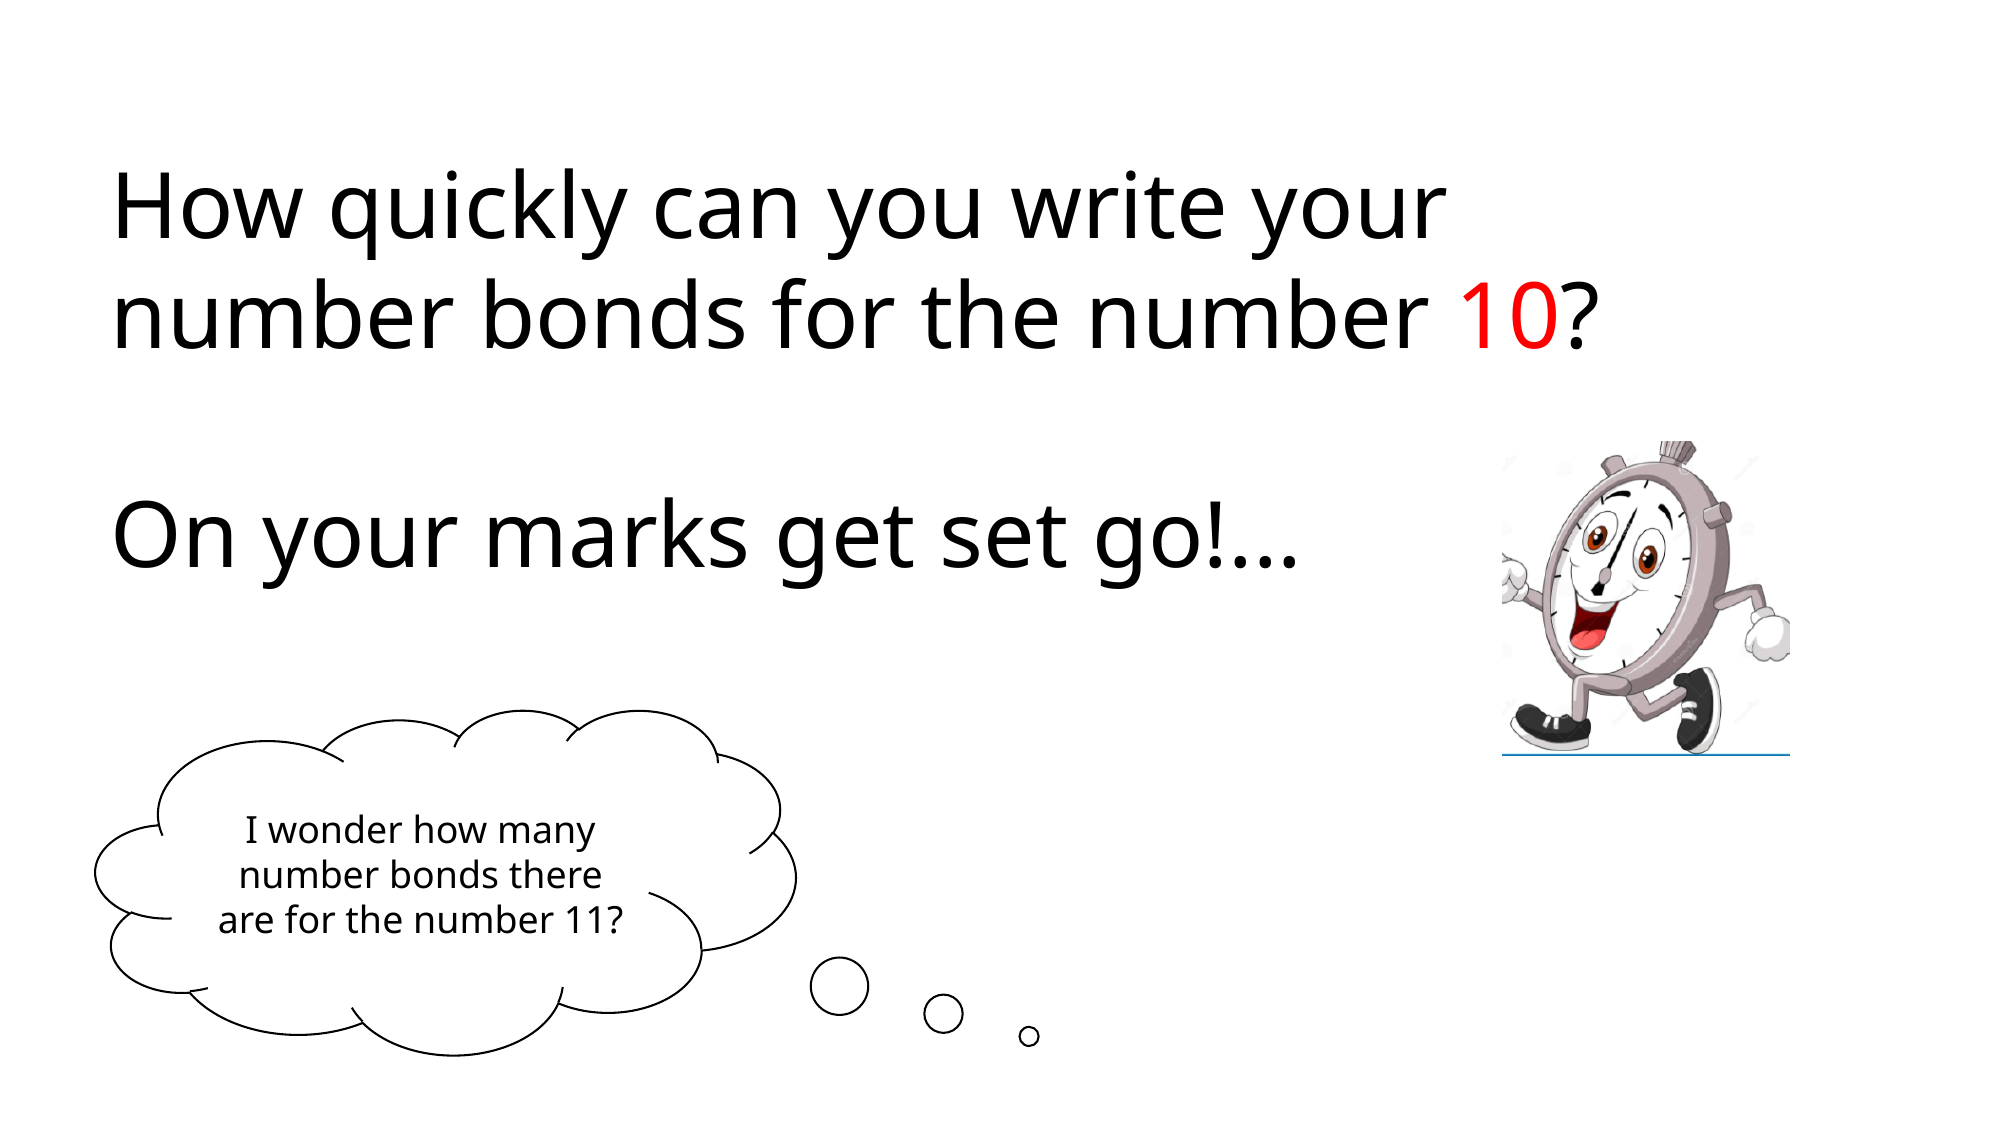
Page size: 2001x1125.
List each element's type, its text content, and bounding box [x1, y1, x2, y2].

text_box I wonder how many number bonds there are for the number 11? [923, 993, 964, 1034]
text_box I wonder how many number bonds there are for the number 11? [809, 956, 870, 1016]
text_box I wonder how many number bonds there are for the number 11? [94, 709, 798, 1057]
text_box How quickly can you write your number bonds for the number 10? On your marks get set go!... [95, 139, 1750, 594]
picture [1501, 441, 1790, 756]
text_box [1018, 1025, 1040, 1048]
